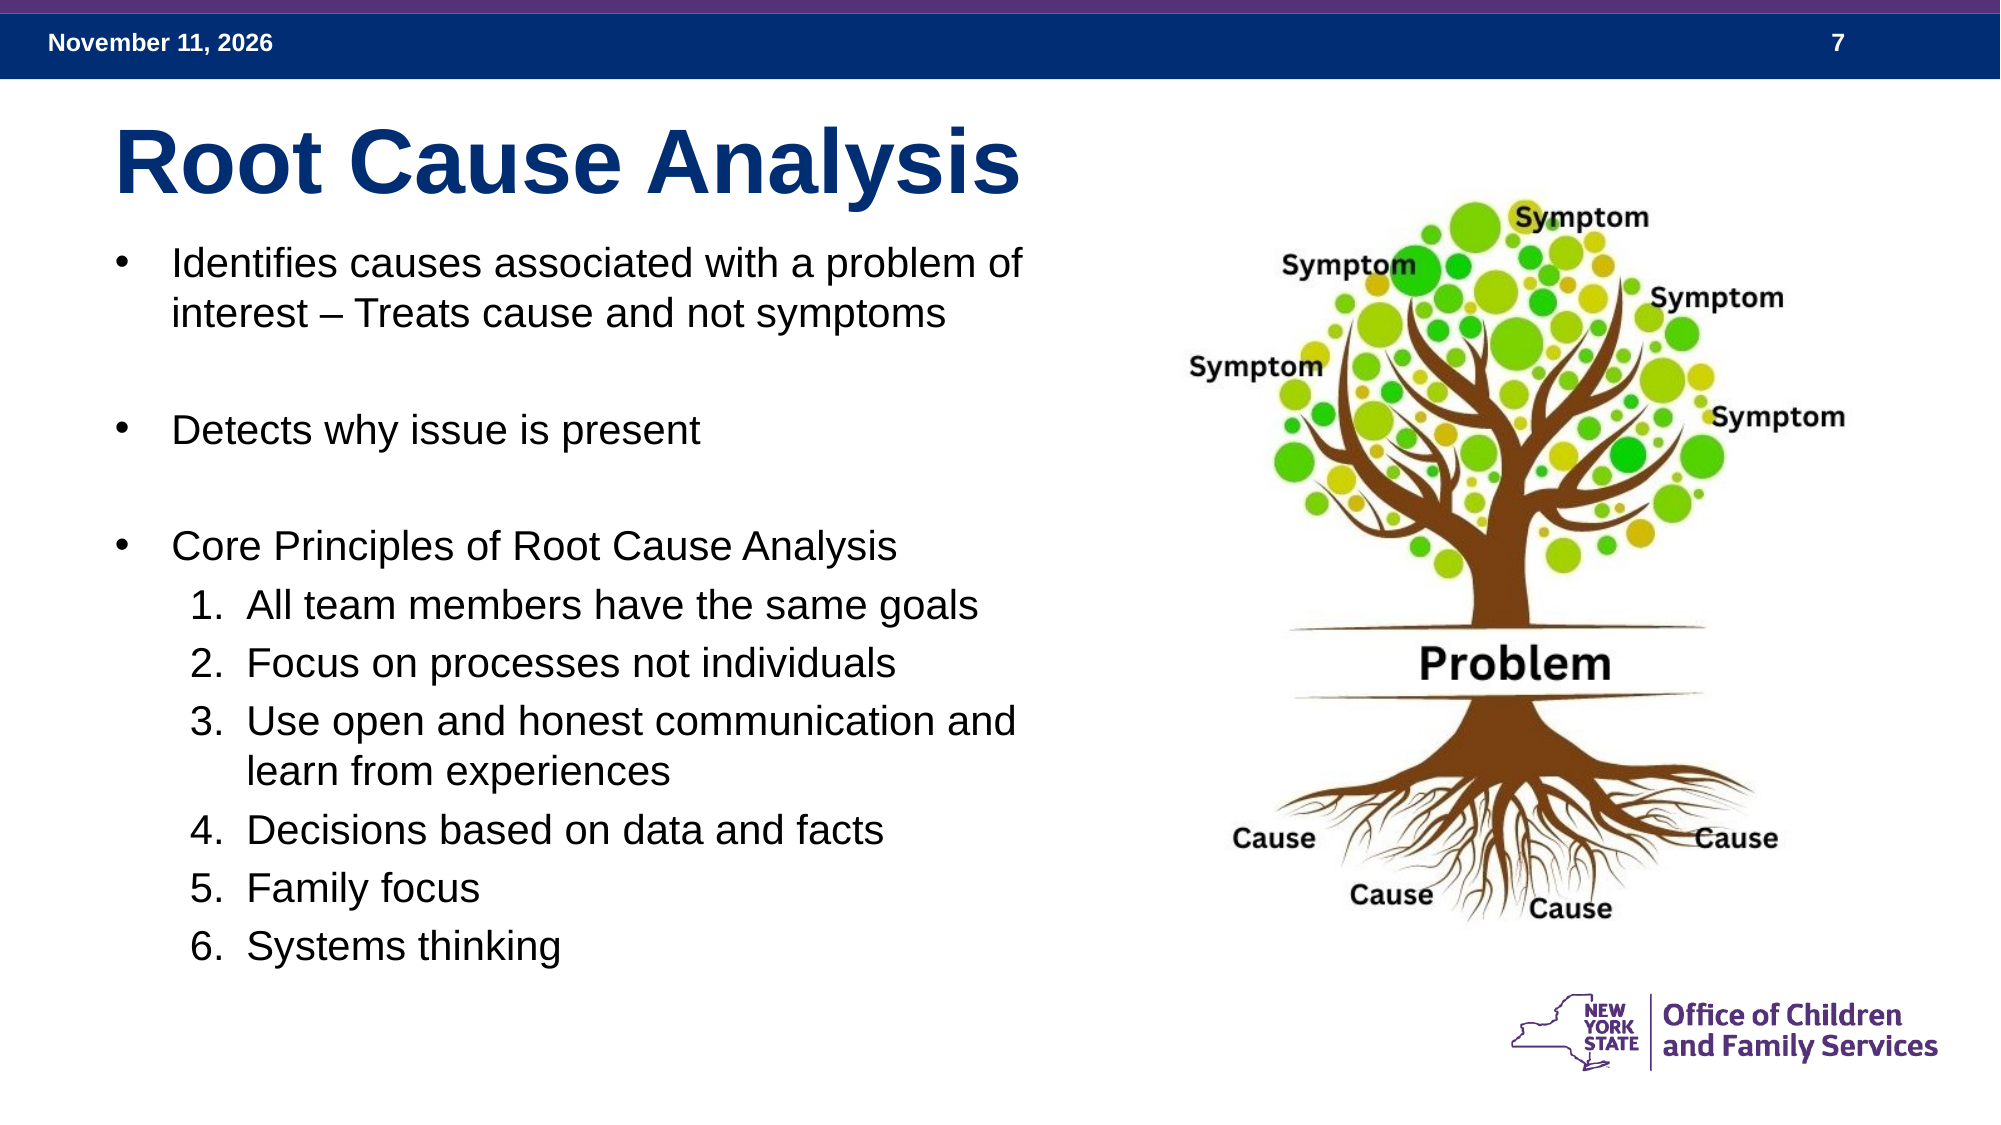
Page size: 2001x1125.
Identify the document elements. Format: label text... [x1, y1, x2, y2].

title Root Cause Analysis [99, 94, 1900, 300]
list Identifies causes associated with a problem of interest​ – Treats cause and not symptoms Detects why issue is present Core Principles of Root Cause Analysis All team members have the same goals Focus on processes not individuals Use open and honest communication and learn from experiences Decisions based on data and facts Family focus Systems thinking [99, 228, 1126, 1031]
picture [1497, 979, 1950, 1084]
picture [1129, 168, 1896, 957]
